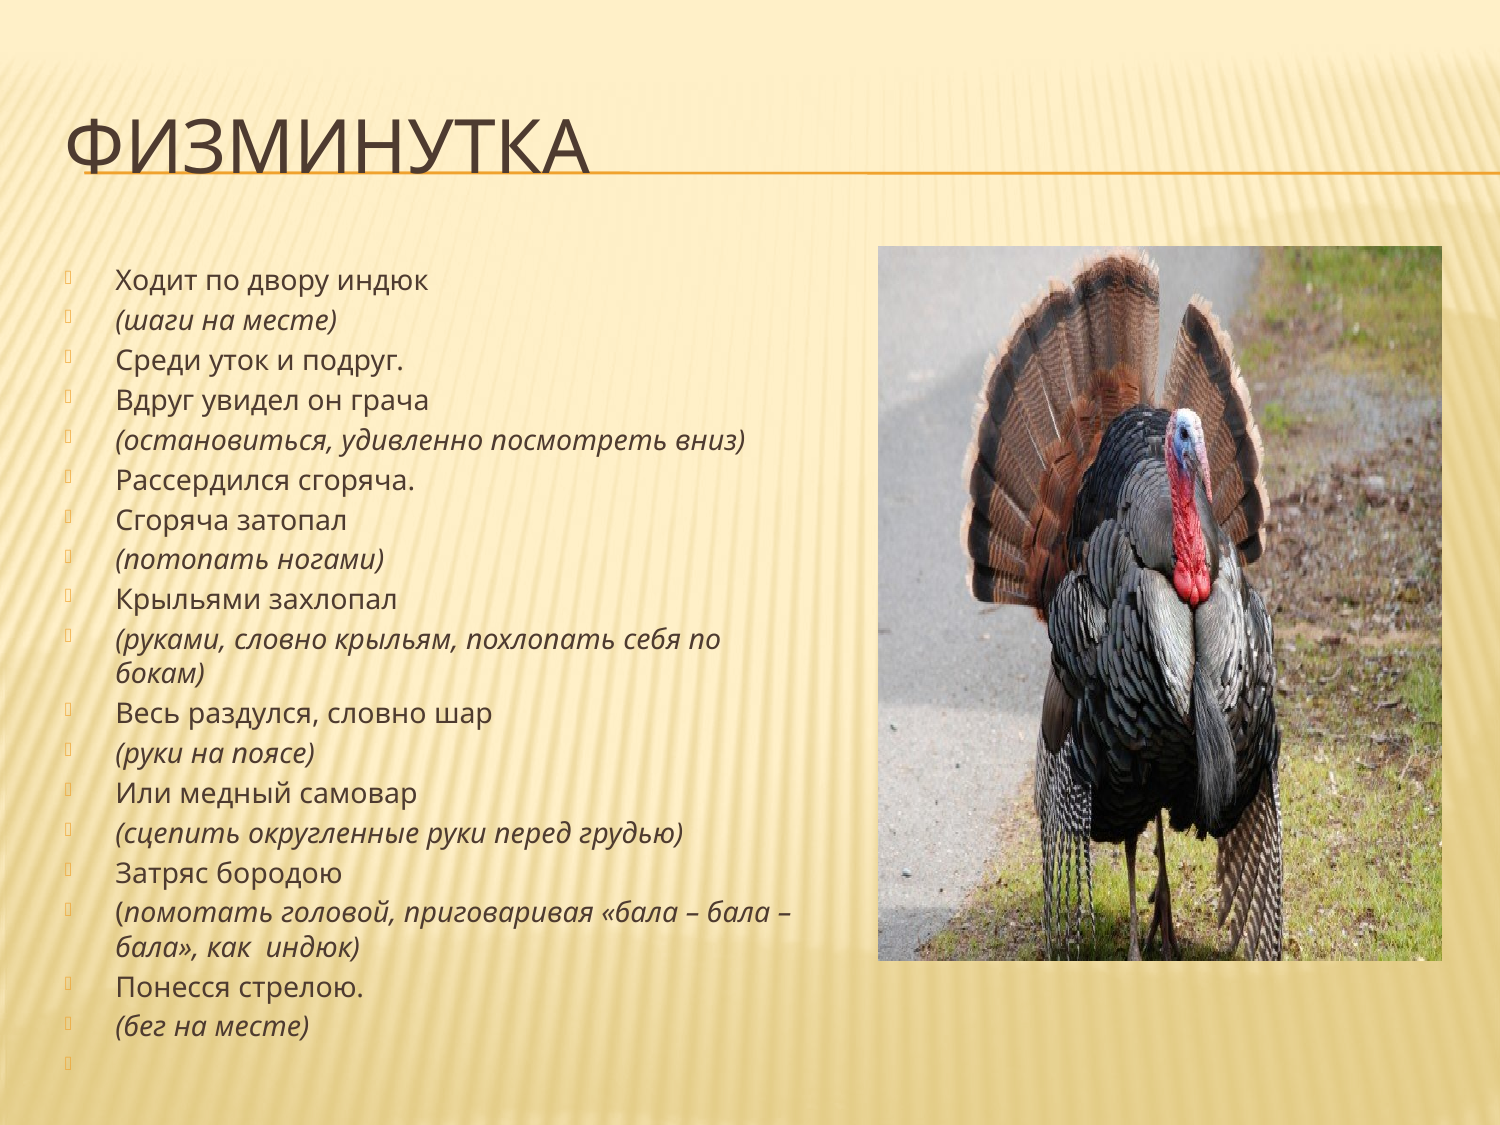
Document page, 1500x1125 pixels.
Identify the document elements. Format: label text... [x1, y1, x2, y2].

picture [878, 245, 1442, 962]
title Физминутка [50, 75, 1475, 213]
list Ходит по двору индюк (шаги на месте) Среди уток и подруг. Вдруг увидел он грача (остановиться, удивленно посмотреть вниз) Рассердился сгоряча. Сгоряча затопал (потопать ногами) Крыльями захлопал (руками, словно крыльям, похлопать себя по бокам) Весь раздулся, словно шар (руки на поясе) Или медный самовар (сцепить округленные руки перед грудью) Затряс бородою (помотать головой, приговаривая «бала – бала – бала», как индюк) Понесся стрелою. (бег на месте) [50, 254, 809, 1090]
